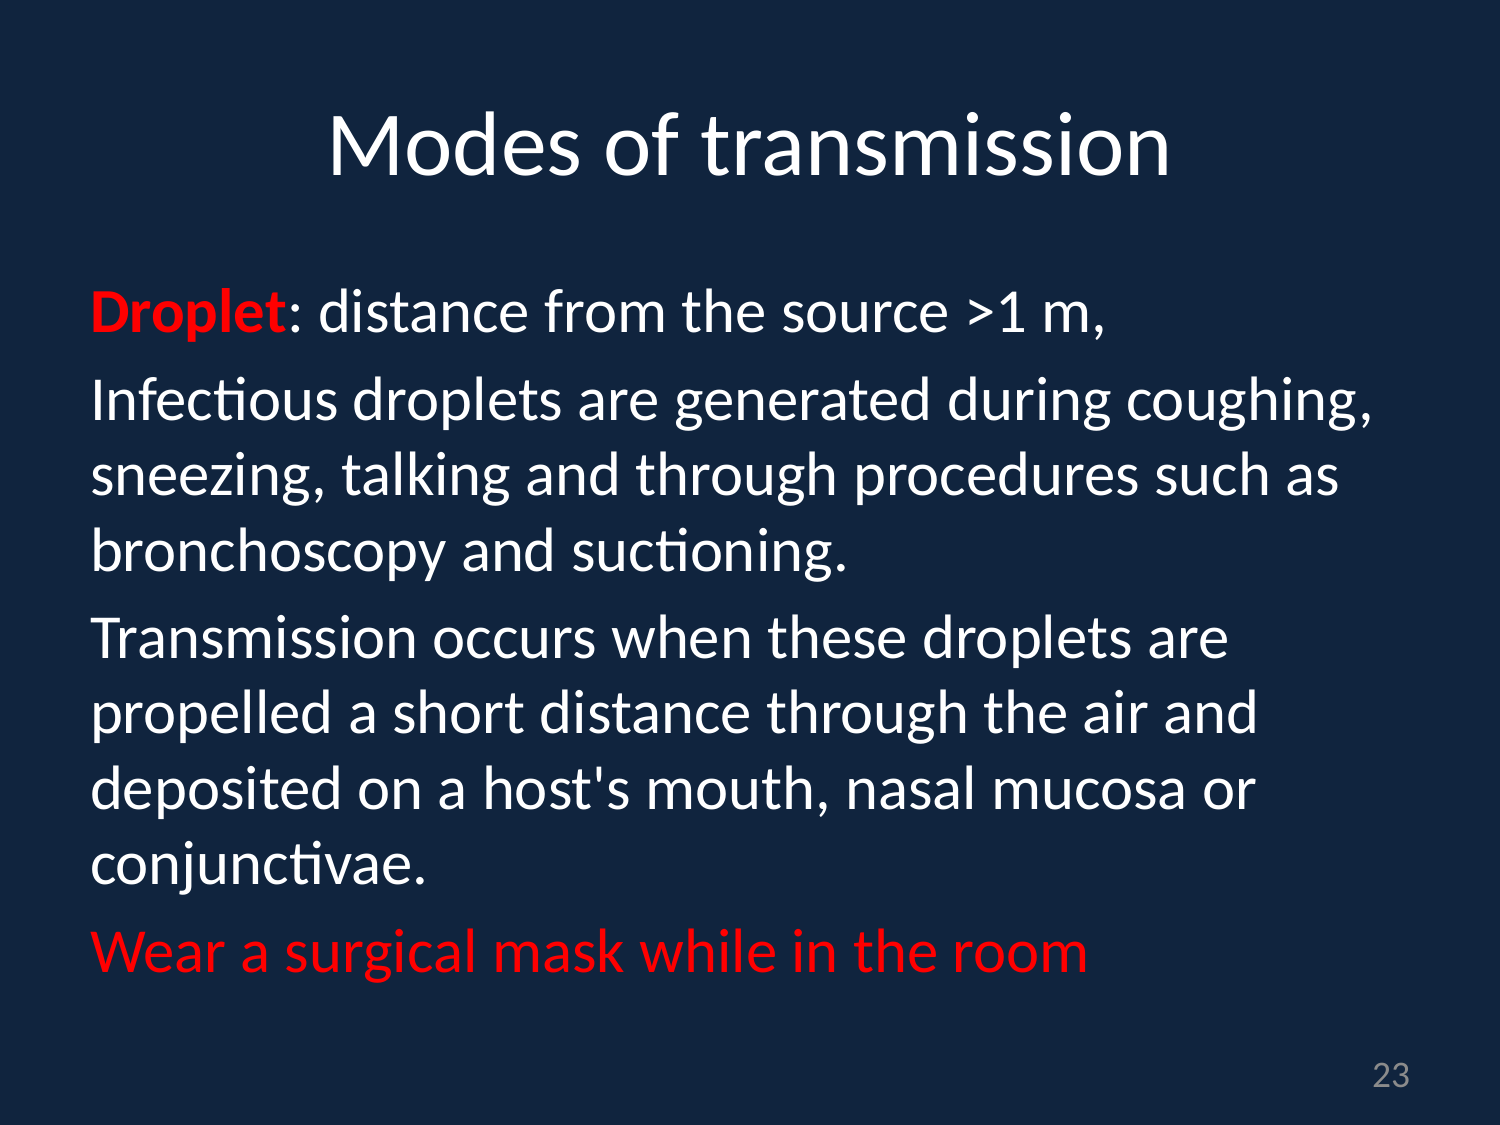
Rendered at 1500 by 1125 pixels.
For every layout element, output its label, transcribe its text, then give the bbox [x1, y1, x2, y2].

slide_number 23 [1074, 1042, 1425, 1103]
list Droplet: distance from the source >1 m, Infectious droplets are generated during coughing, sneezing, talking and through procedures such as bronchoscopy and suctioning. Transmission occurs when these droplets are propelled a short distance through the air and deposited on a host's mouth, nasal mucosa or conjunctivae. Wear a surgical mask while in the room [75, 262, 1425, 1005]
title Modes of transmission [75, 45, 1425, 233]
